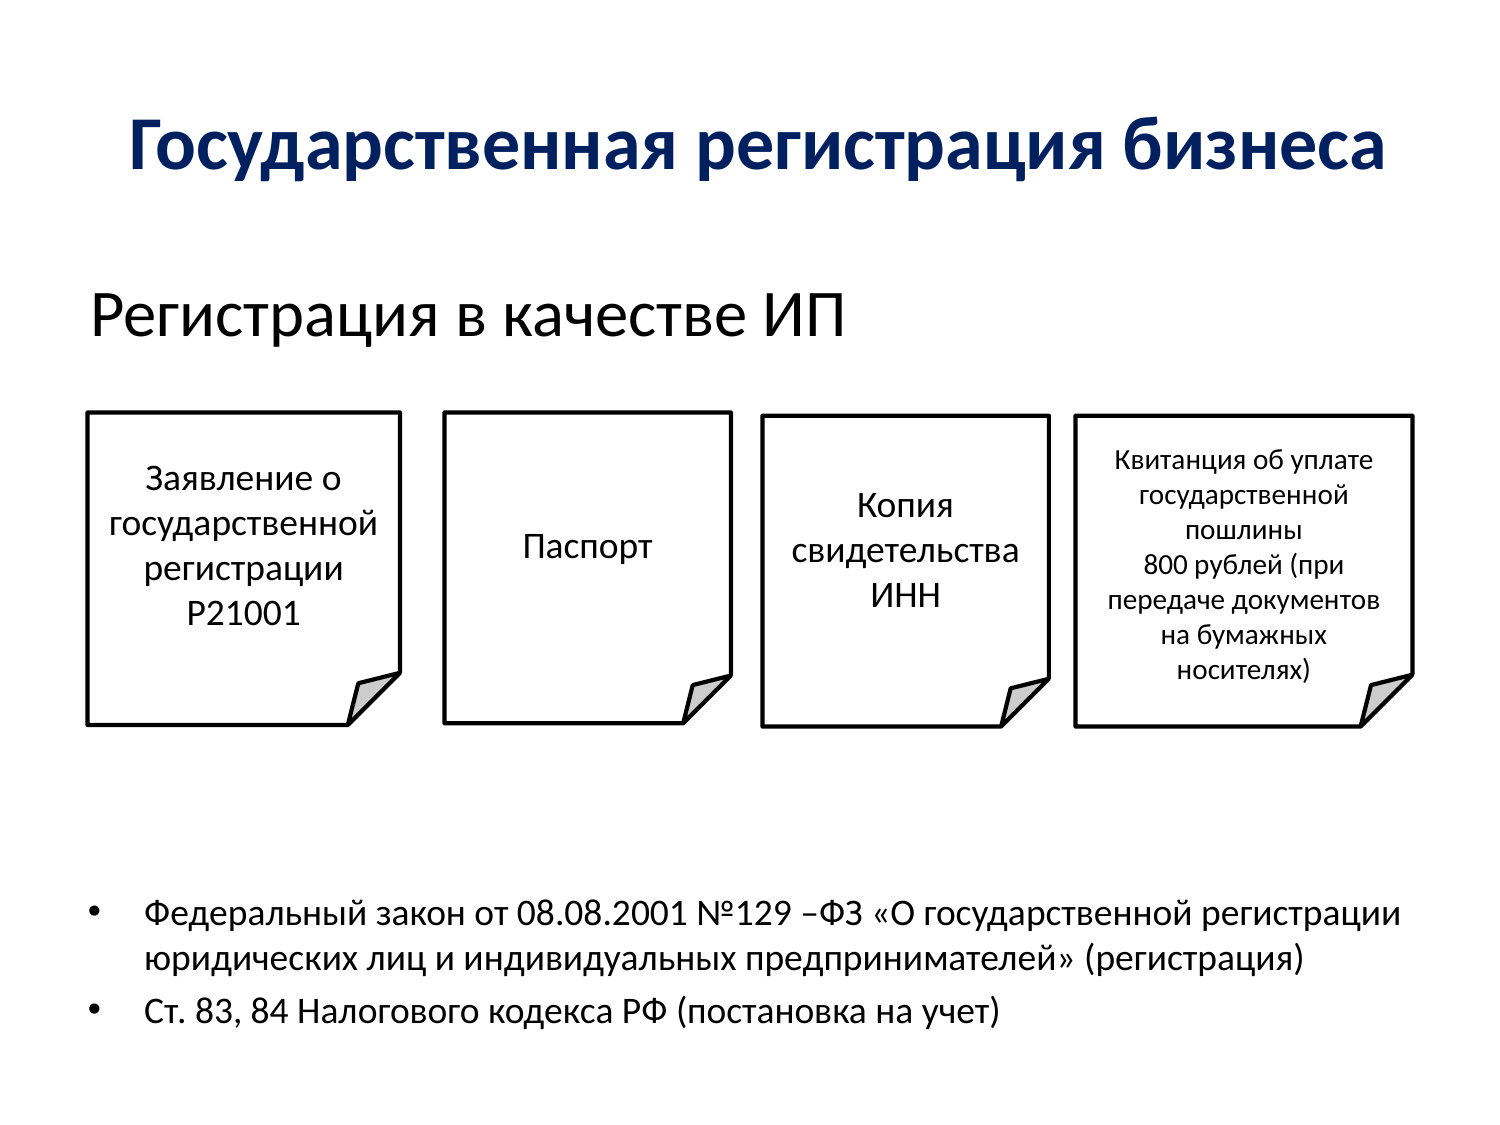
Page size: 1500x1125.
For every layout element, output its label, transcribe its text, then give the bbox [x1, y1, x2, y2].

list Регистрация в качестве ИП [75, 262, 1425, 880]
text_box Заявление о государственной регистрации Р21001 [85, 410, 403, 728]
text_box Квитанция об уплате государственной пошлины 800 рублей (при передаче документов на бумажных носителях) [1073, 413, 1415, 729]
text_box Федеральный закон от 08.08.2001 №129 –ФЗ «О государственной регистрации юридических лиц и индивидуальных предпринимателей» (регистрация) Ст. 83, 84 Налогового кодекса РФ (постановка на учет) [72, 880, 1445, 1069]
title Государственная регистрация бизнеса [75, 45, 1425, 233]
text_box Паспорт [442, 410, 734, 726]
text_box Копия свидетельства ИНН [760, 413, 1051, 729]
